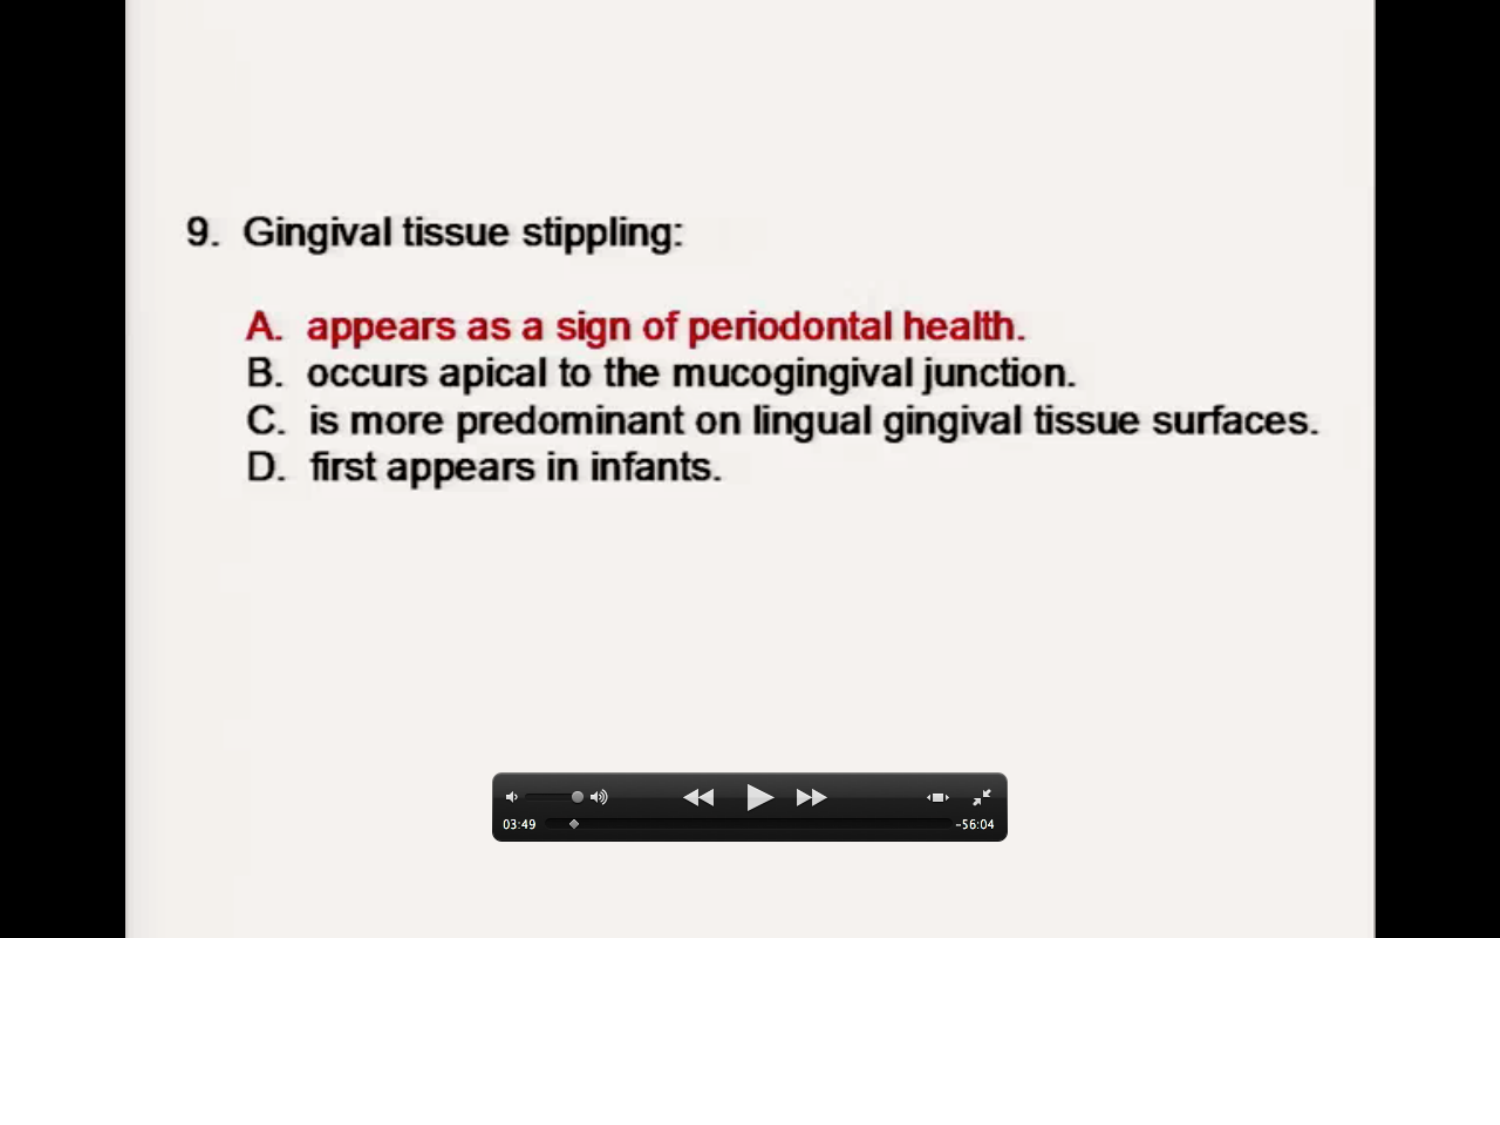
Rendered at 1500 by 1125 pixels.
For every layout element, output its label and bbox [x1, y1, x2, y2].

picture [0, 0, 1500, 938]
